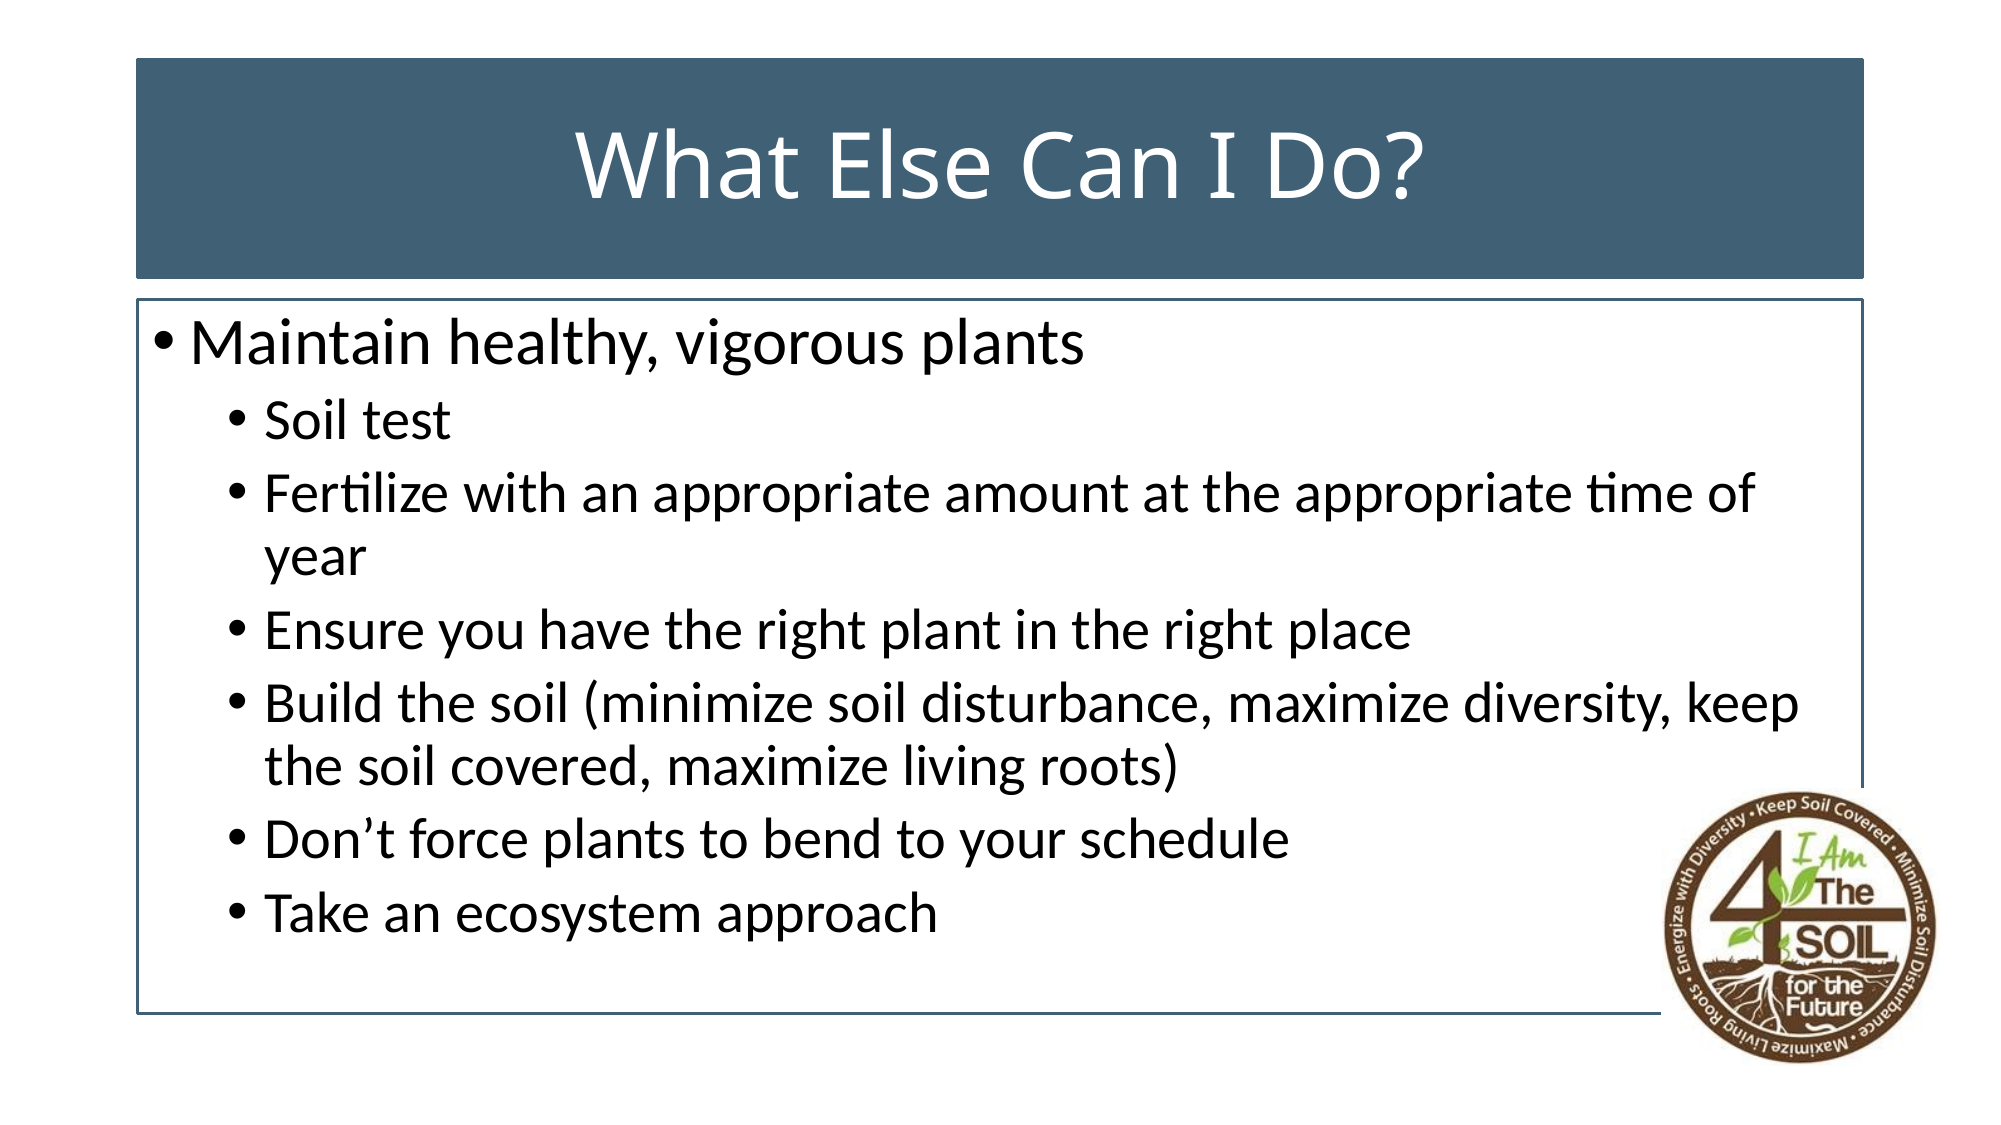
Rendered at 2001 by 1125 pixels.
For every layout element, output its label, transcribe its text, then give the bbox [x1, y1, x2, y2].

list Maintain healthy, vigorous plants Soil test Fertilize with an appropriate amount at the appropriate time of year Ensure you have the right plant in the right place Build the soil (minimize soil disturbance, maximize diversity, keep the soil covered, maximize living roots) Don’t force plants to bend to your schedule Take an ecosystem approach [136, 298, 1864, 1015]
title What Else Can I Do? [136, 58, 1864, 279]
picture [1661, 788, 1940, 1066]
